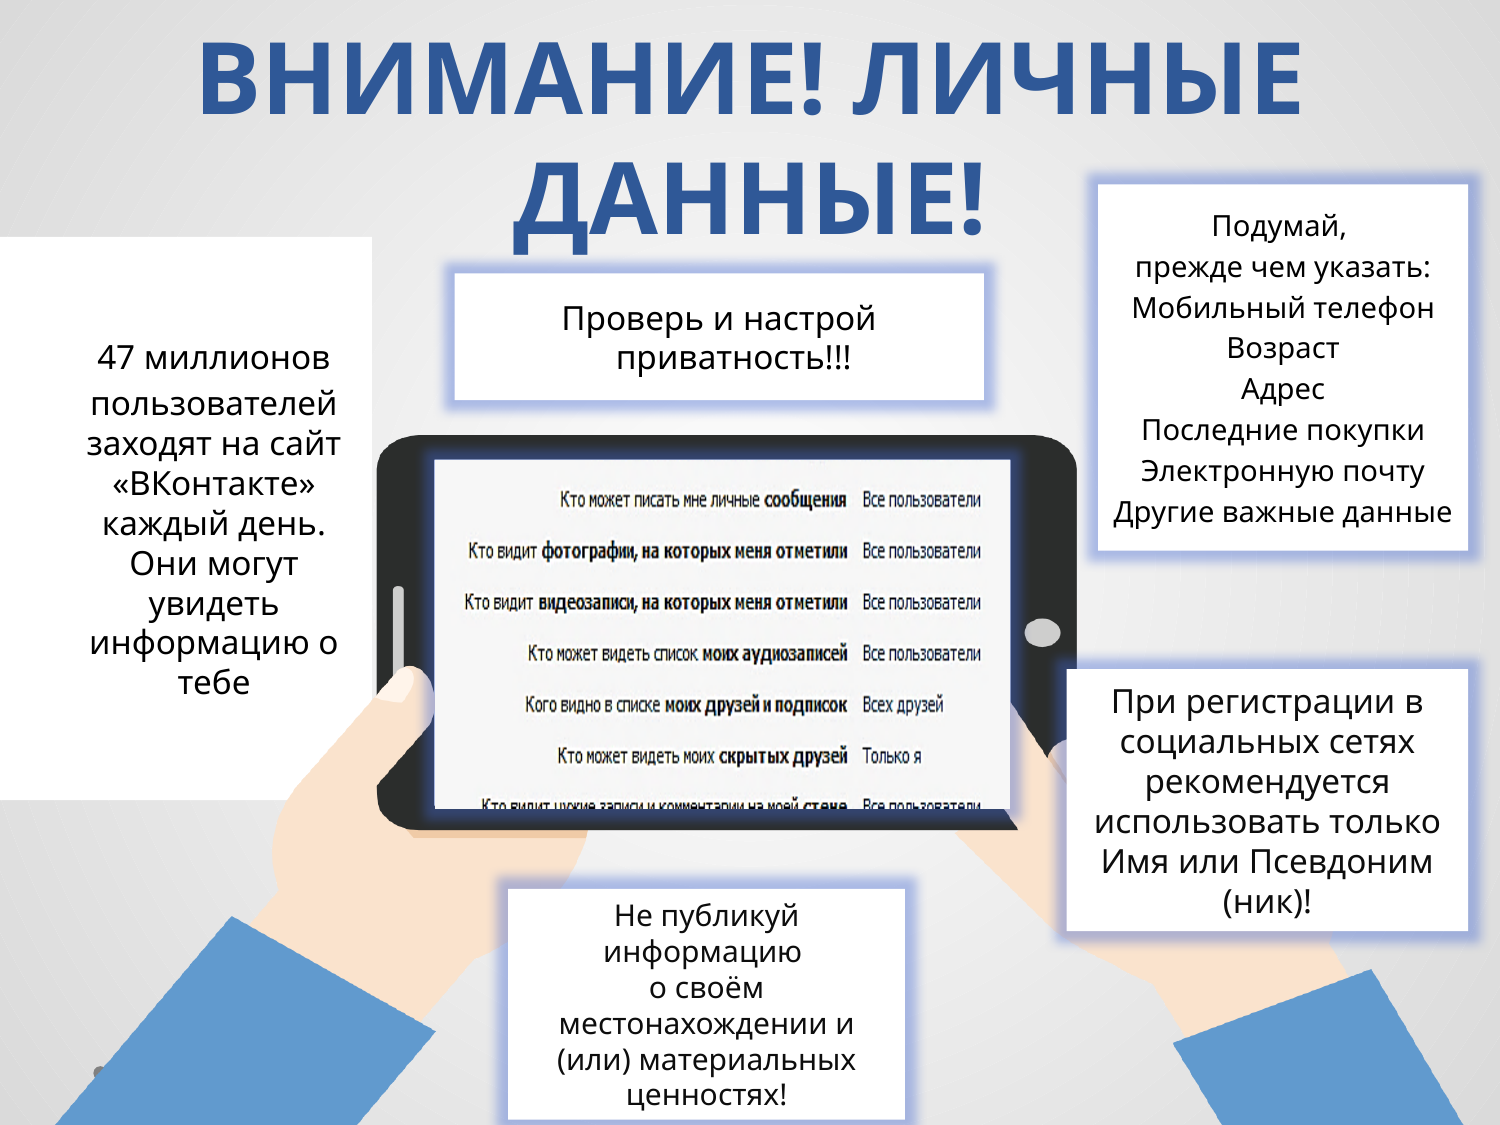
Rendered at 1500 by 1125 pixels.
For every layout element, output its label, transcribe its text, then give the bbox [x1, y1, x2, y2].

title ВНИМАНИЕ! ЛИЧНЫЕ ДАННЫЕ! [75, 0, 1425, 263]
text_box Подумай, прежде чем указать: Мобильный телефон Возраст Адрес Последние покупки Электронную почту Другие важные данные [1096, 182, 1471, 433]
picture [0, 434, 1500, 1125]
list 47 миллионов пользователей заходят на сайт «ВКонтакте» каждый день. Они могут увидеть информацию о тебе [0, 235, 374, 434]
text_box Проверь и настрой приватность!!! [452, 271, 986, 402]
